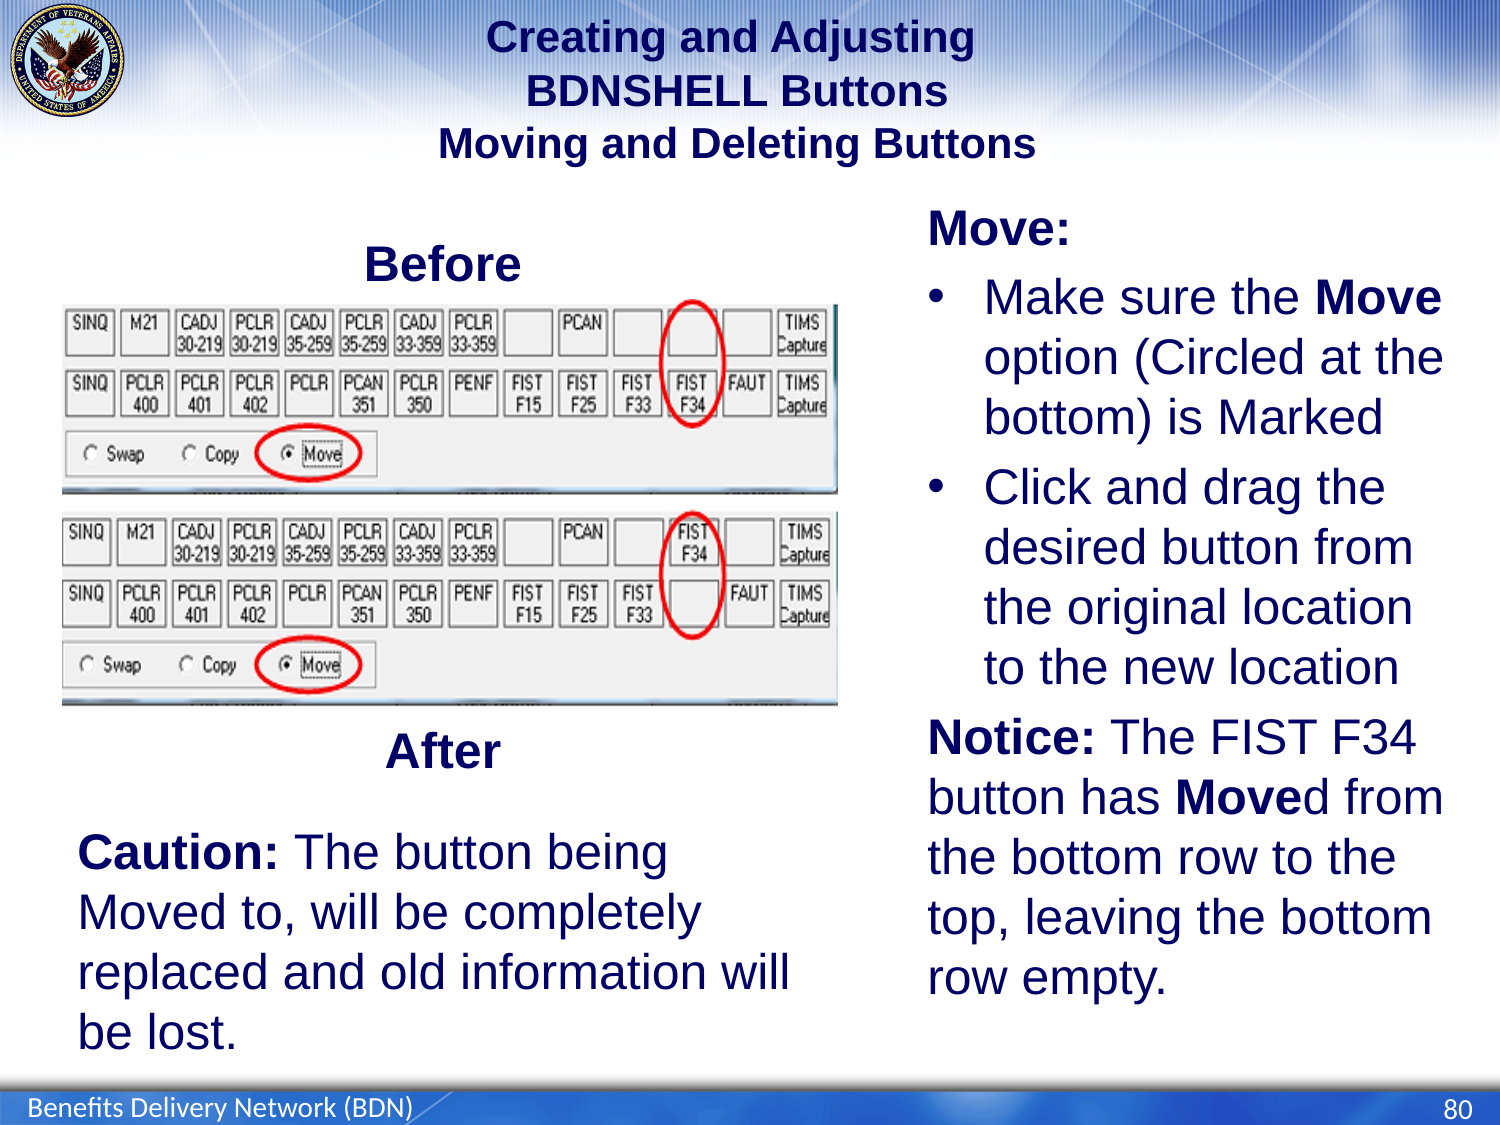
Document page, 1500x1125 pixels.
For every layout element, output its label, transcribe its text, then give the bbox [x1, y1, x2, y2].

picture [0, 0, 1500, 1125]
text_box Before [112, 224, 788, 298]
title Creating and Adjusting BDNSHELL Buttons Moving and Deleting Buttons [0, 0, 1475, 175]
text_box After [112, 721, 788, 787]
footer Benefits Delivery Network (BDN) [12, 1081, 714, 1119]
text_box Move: Make sure the Move option (Circled at the bottom) is Marked Click and drag the desired button from the original location to the new location Notice: The FIST F34 button has Moved from the bottom row to the top, leaving the bottom row empty. [912, 187, 1465, 1049]
text_box Caution: The button being Moved to, will be completely replaced and old information will be lost. [62, 812, 838, 1068]
slide_number 80 [1137, 1083, 1488, 1125]
